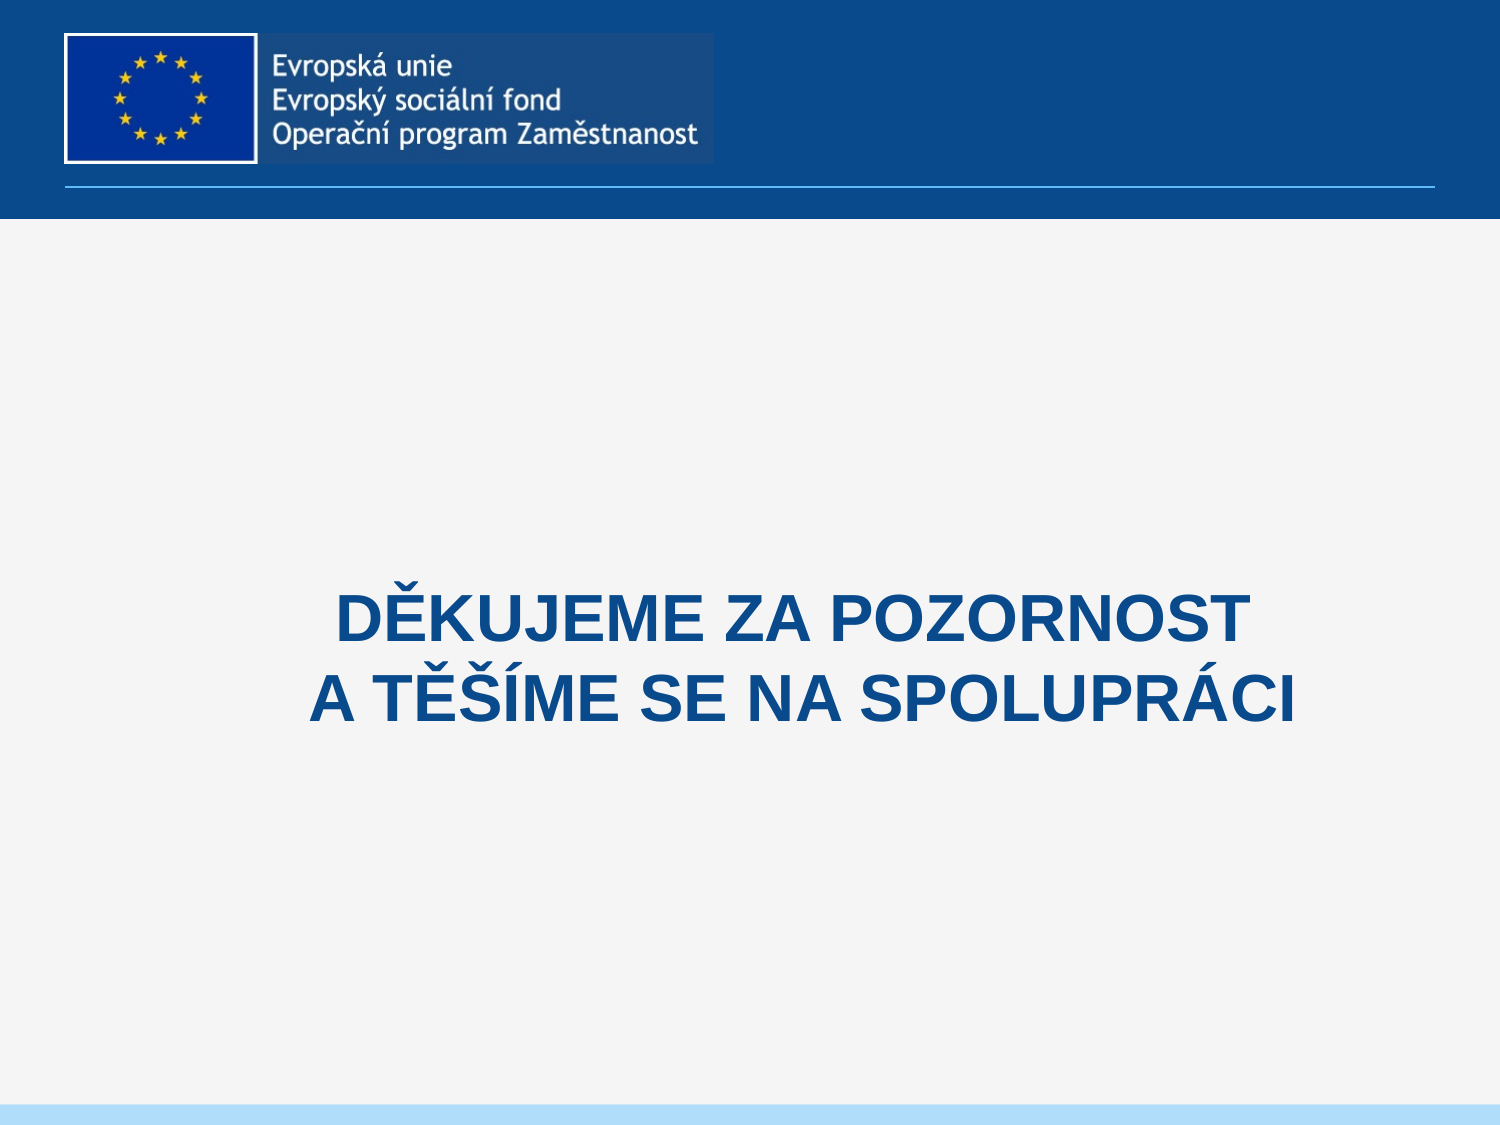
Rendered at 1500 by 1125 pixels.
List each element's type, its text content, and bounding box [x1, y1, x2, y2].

title Děkujeme za pozornost a Těšíme se na spolupráci [206, 574, 1400, 752]
picture [64, 33, 714, 164]
